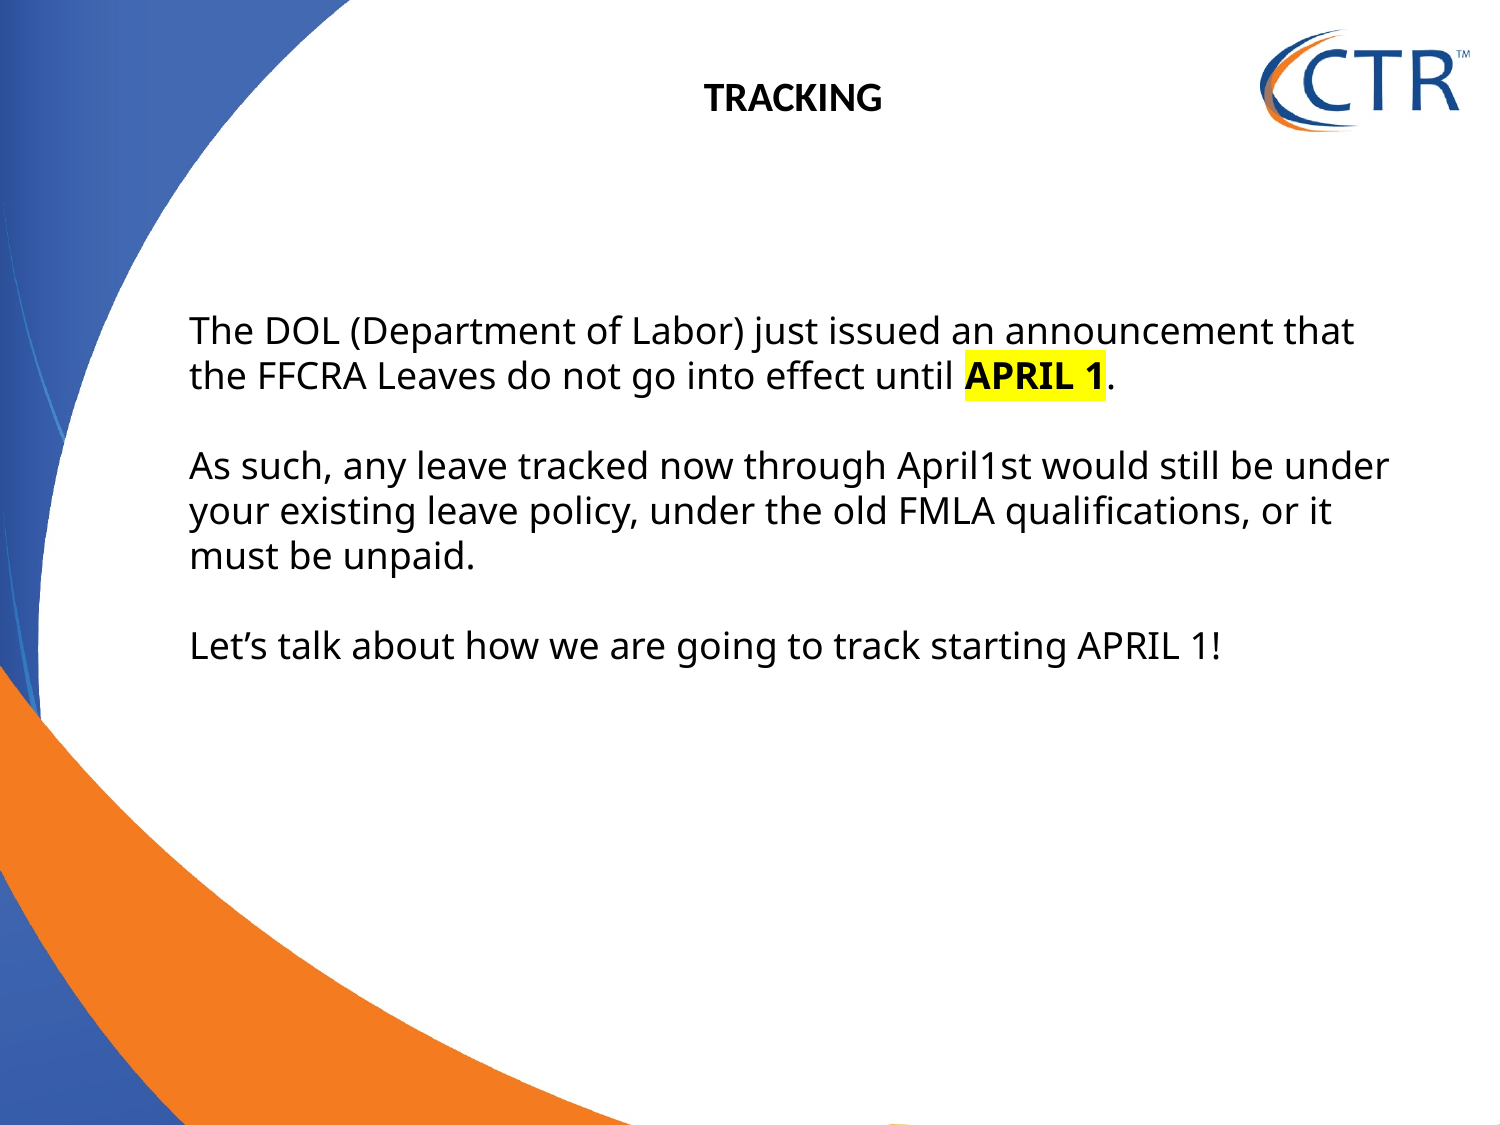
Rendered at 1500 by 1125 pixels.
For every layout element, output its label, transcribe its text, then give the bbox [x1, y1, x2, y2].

picture [0, 0, 1500, 1125]
text_box TRACKING [688, 62, 898, 173]
text_box The DOL (Department of Labor) just issued an announcement that the FFCRA Leaves do not go into effect until APRIL 1. As such, any leave tracked now through April1st would still be under your existing leave policy, under the old FMLA qualifications, or it must be unpaid. Let’s talk about how we are going to track starting APRIL 1! [174, 299, 1412, 765]
